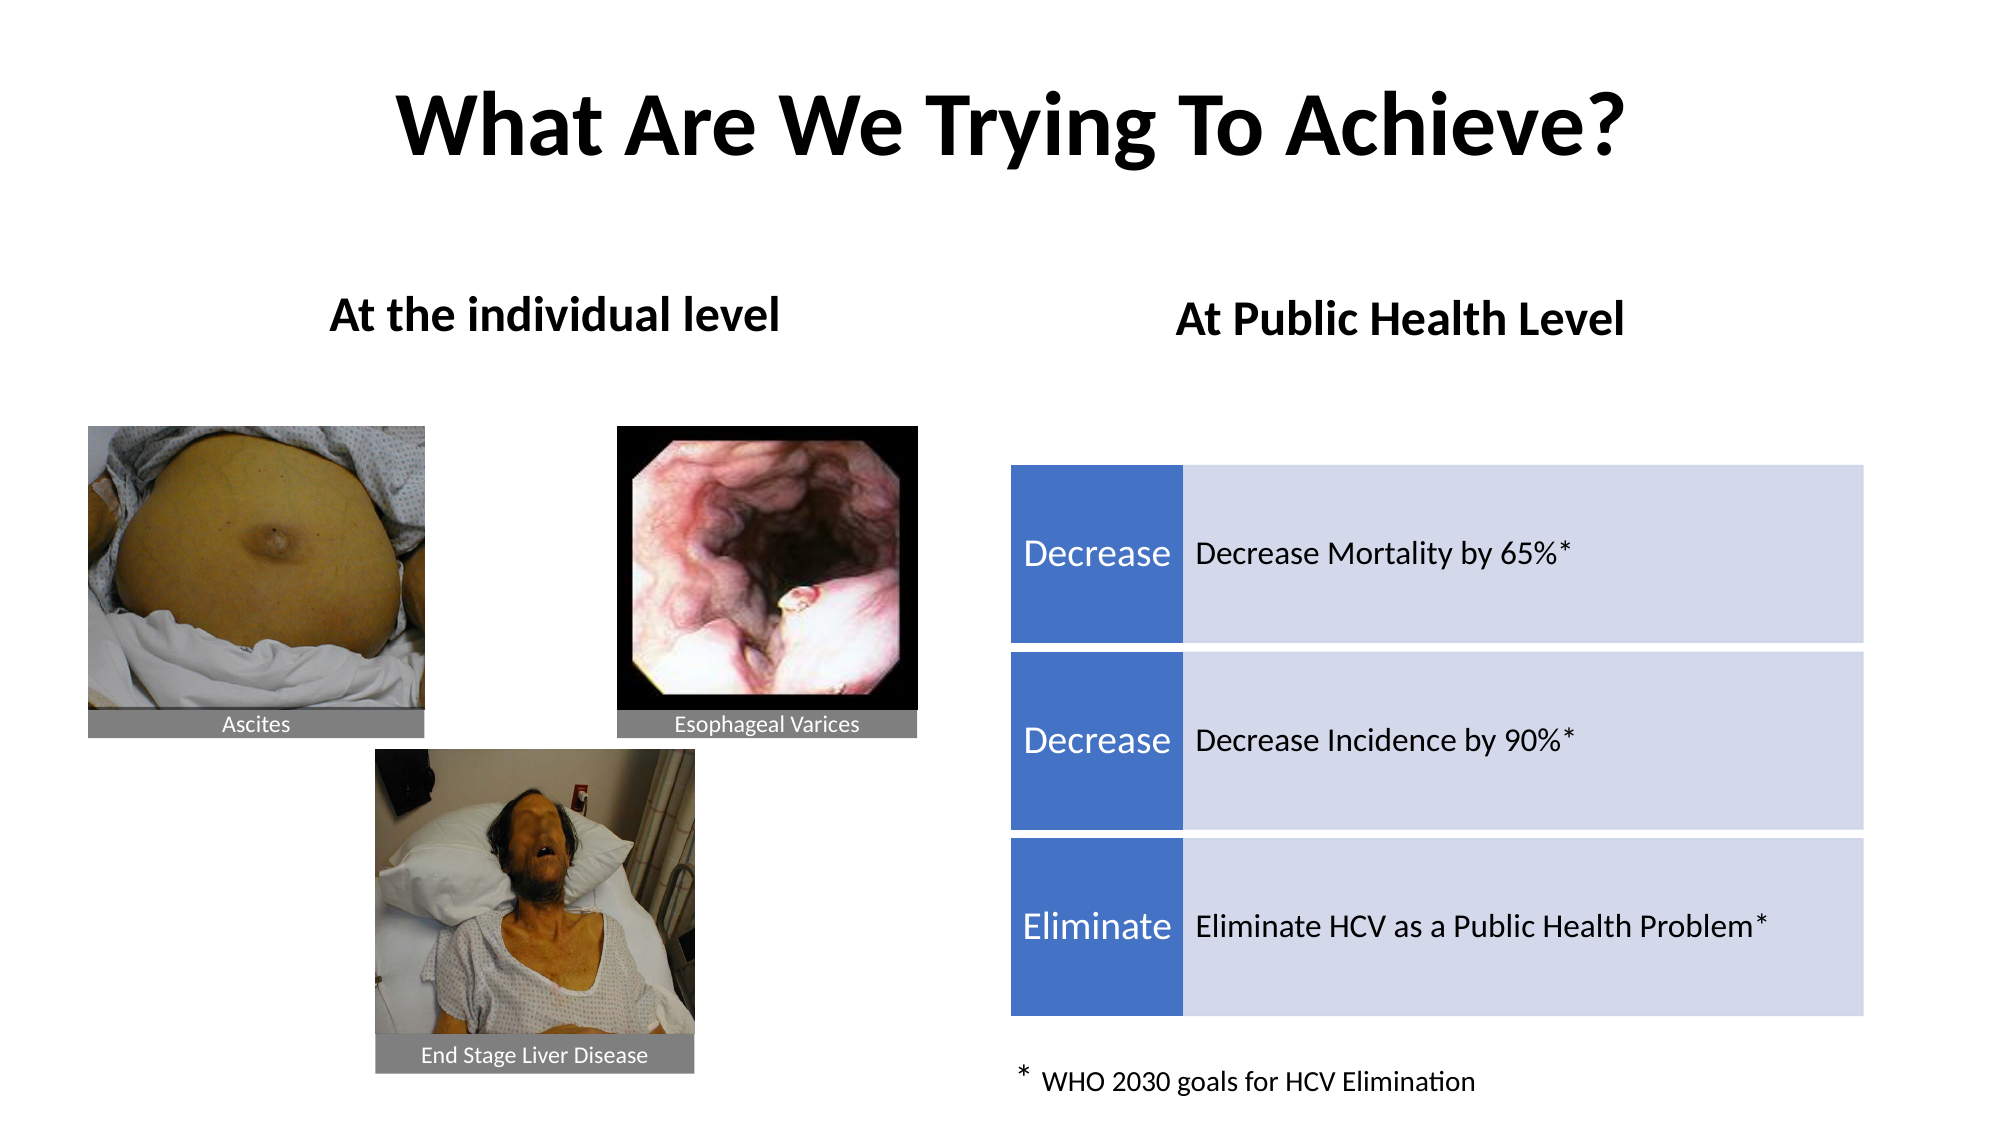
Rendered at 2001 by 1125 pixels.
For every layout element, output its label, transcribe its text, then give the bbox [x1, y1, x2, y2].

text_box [1012, 465, 1863, 1016]
list At the individual level [137, 218, 984, 351]
text_box * WHO 2030 goals for HCV Elimination [999, 1047, 1743, 1107]
title What Are We Trying To Achieve? [150, 17, 1875, 235]
text_box Ascites [88, 710, 425, 739]
list At Public Health Level [938, 275, 1863, 409]
text_box End Stage Liver Disease [375, 1034, 695, 1074]
picture [617, 426, 918, 710]
picture [375, 749, 695, 1034]
picture [88, 426, 425, 710]
text_box Esophageal Varices [617, 710, 918, 739]
